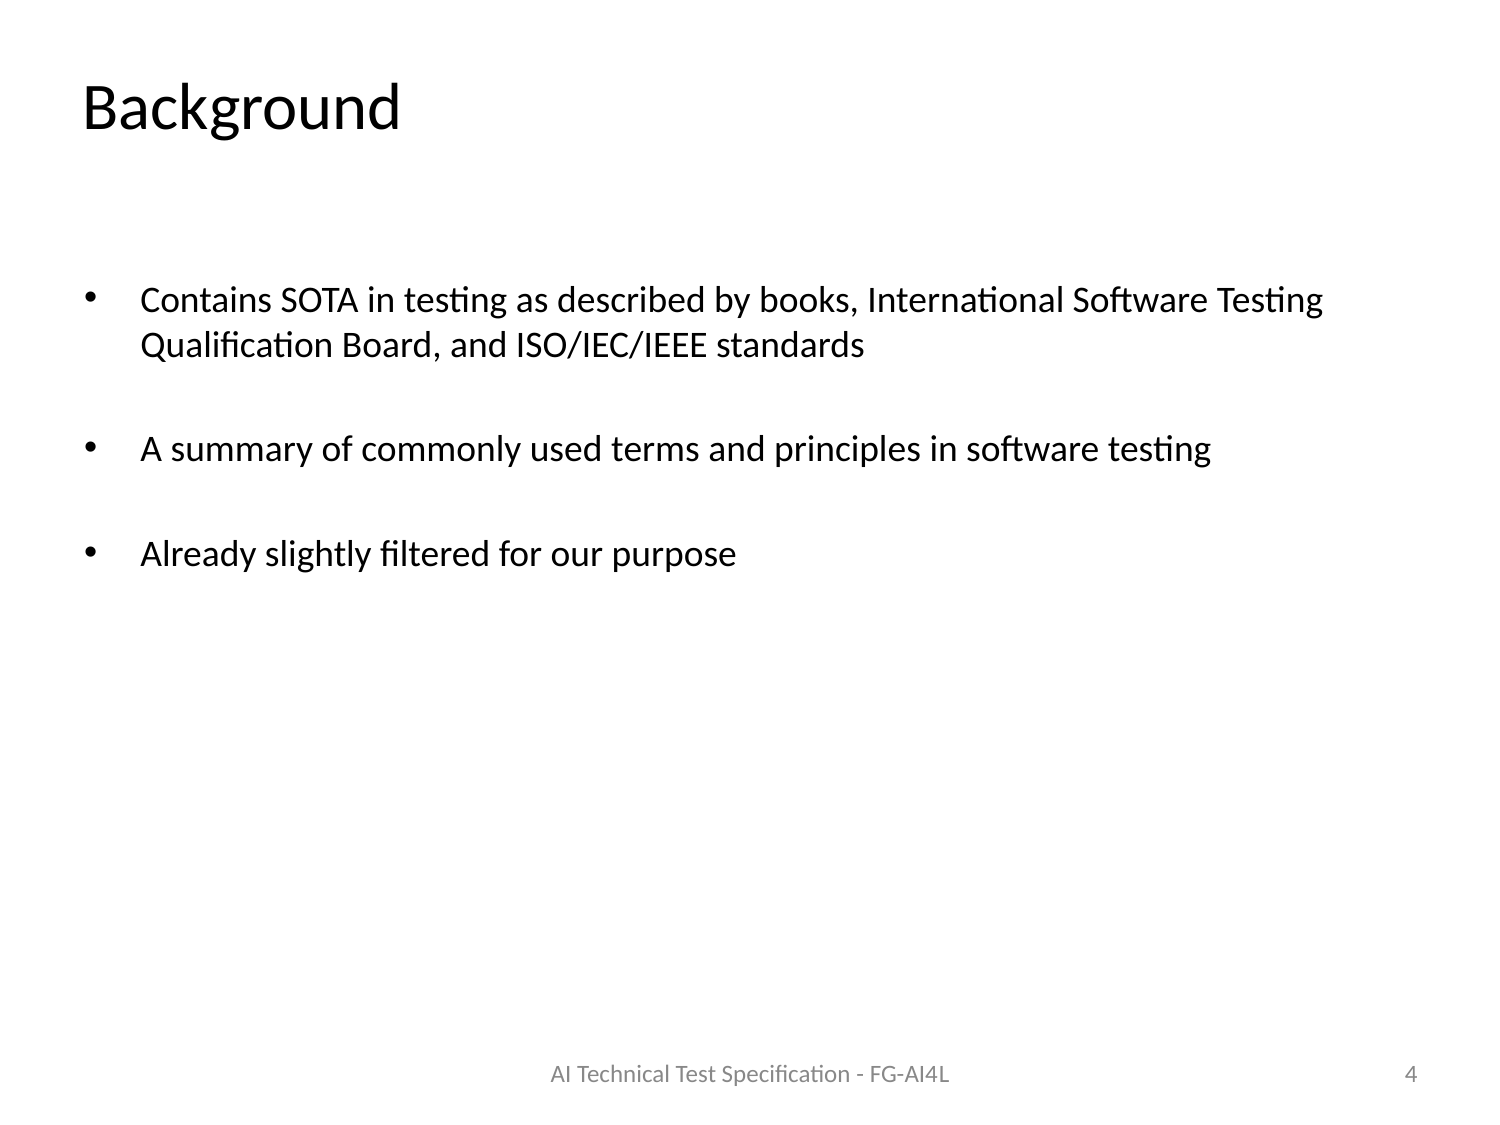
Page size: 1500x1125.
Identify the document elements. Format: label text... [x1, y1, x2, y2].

list Contains SOTA in testing as described by books, International Software Testing Qualification Board, and ISO/IEC/IEEE standards A summary of commonly used terms and principles in software testing Already slightly filtered for our purpose [76, 266, 1428, 847]
title Background [74, 44, 1426, 162]
slide_number 4 [1382, 1051, 1426, 1094]
text_box AI Technical Test Specification - FG-AI4L [519, 1050, 980, 1095]
